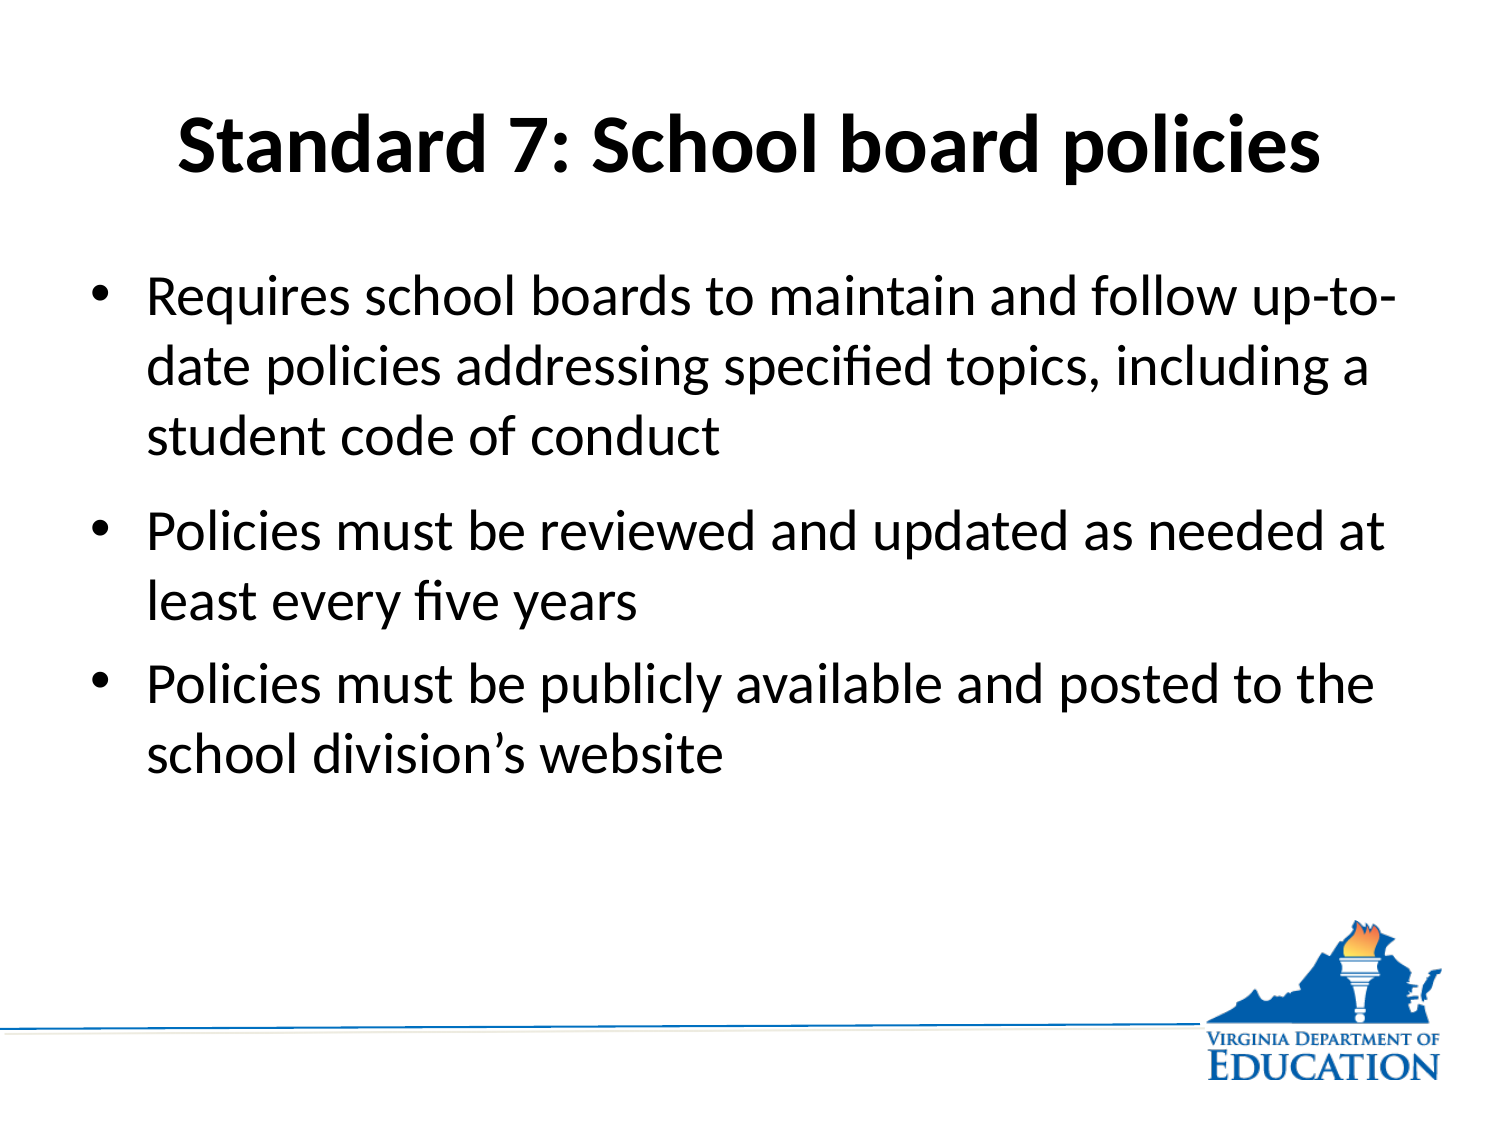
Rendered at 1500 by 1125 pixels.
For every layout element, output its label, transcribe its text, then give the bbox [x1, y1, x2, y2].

list Requires school boards to maintain and follow up-to-date policies addressing specified topics, including a student code of conduct Policies must be reviewed and updated as needed at least every five years Policies must be publicly available and posted to the school division’s website [75, 249, 1475, 1025]
picture [1206, 1025, 1442, 1080]
title Standard 7: School board policies [0, 45, 1500, 233]
